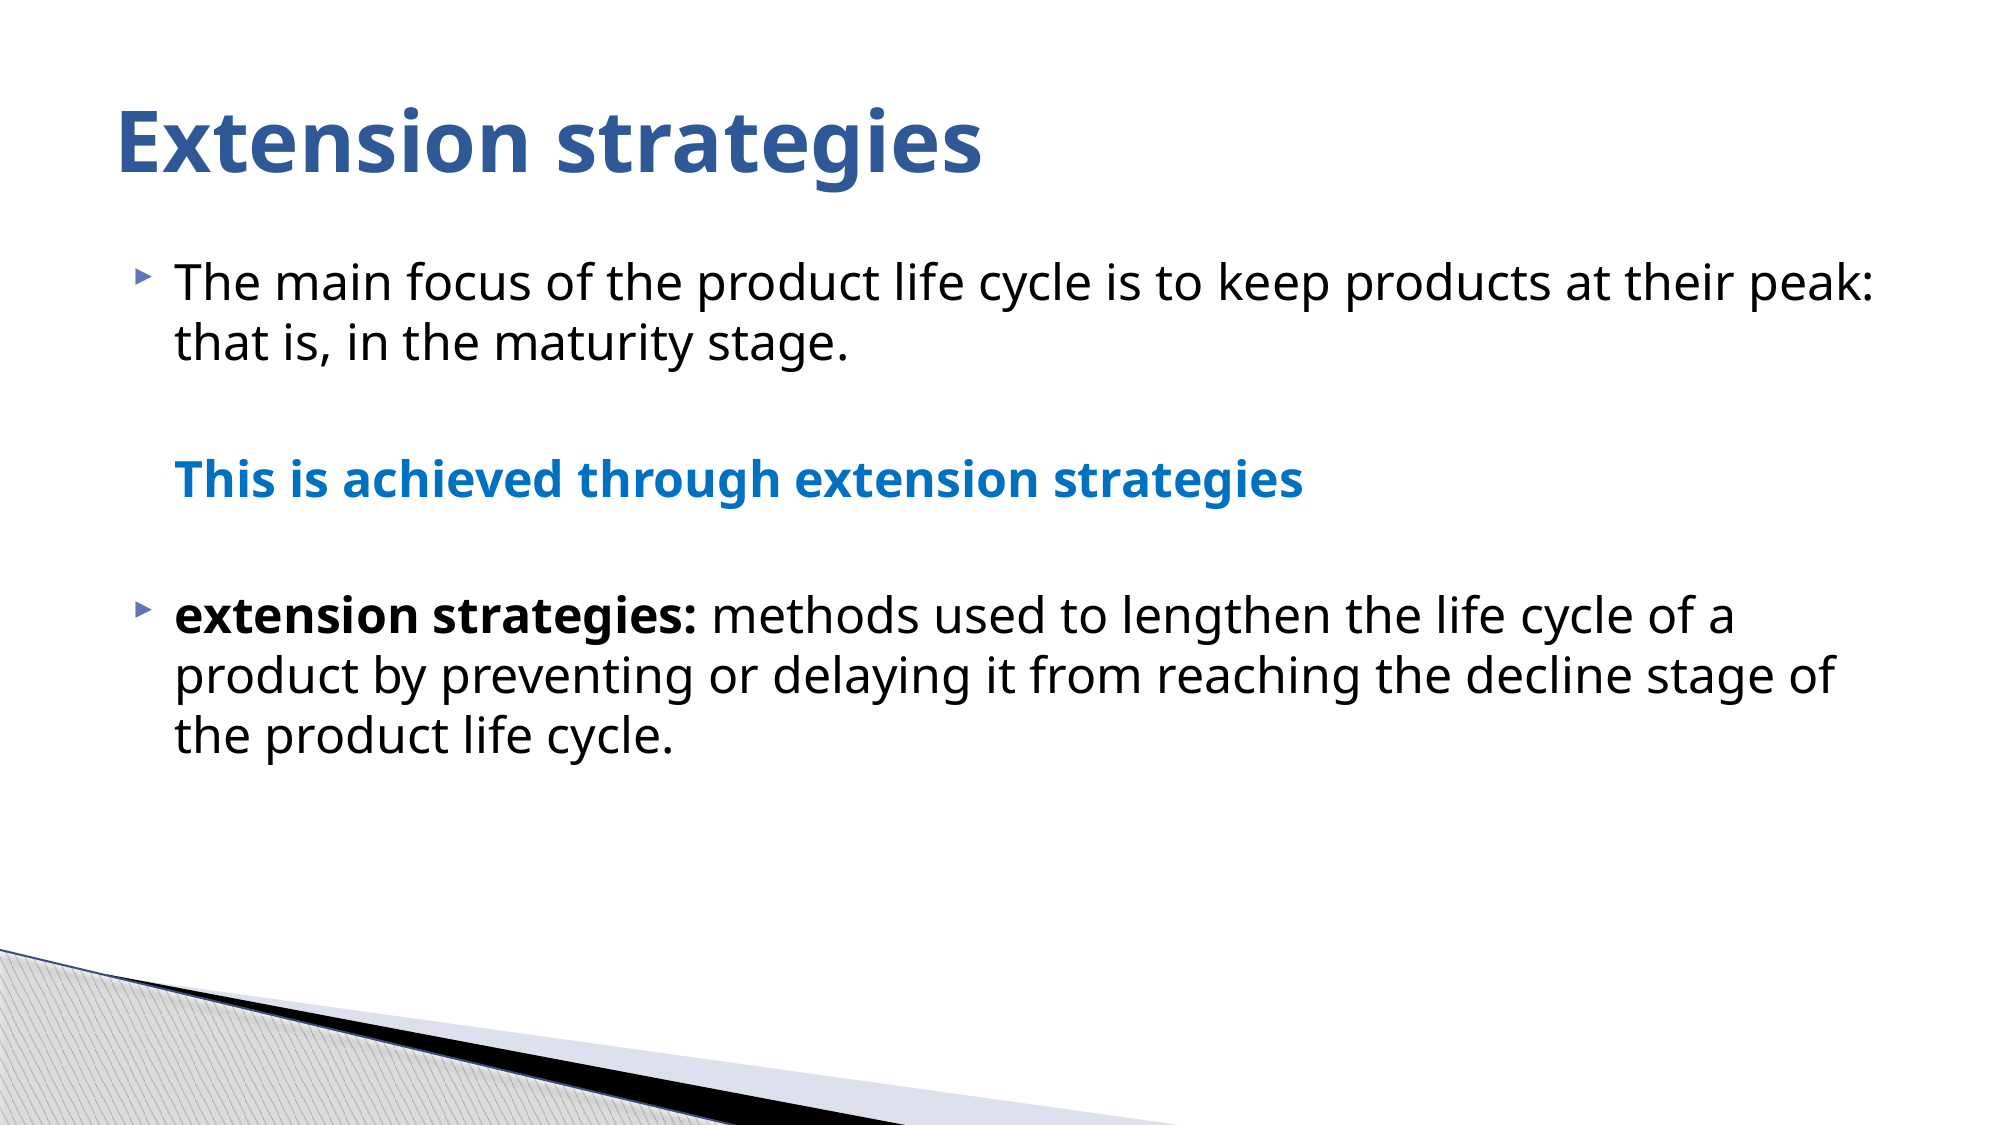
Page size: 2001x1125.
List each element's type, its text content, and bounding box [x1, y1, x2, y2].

list The main focus of the product life cycle is to keep products at their peak: that is, in the maturity stage. This is achieved through extension strategies extension strategies: methods used to lengthen the life cycle of a product by preventing or delaying it from reaching the decline stage of the product life cycle. [99, 243, 1900, 986]
title Extension strategies [99, 45, 1900, 233]
